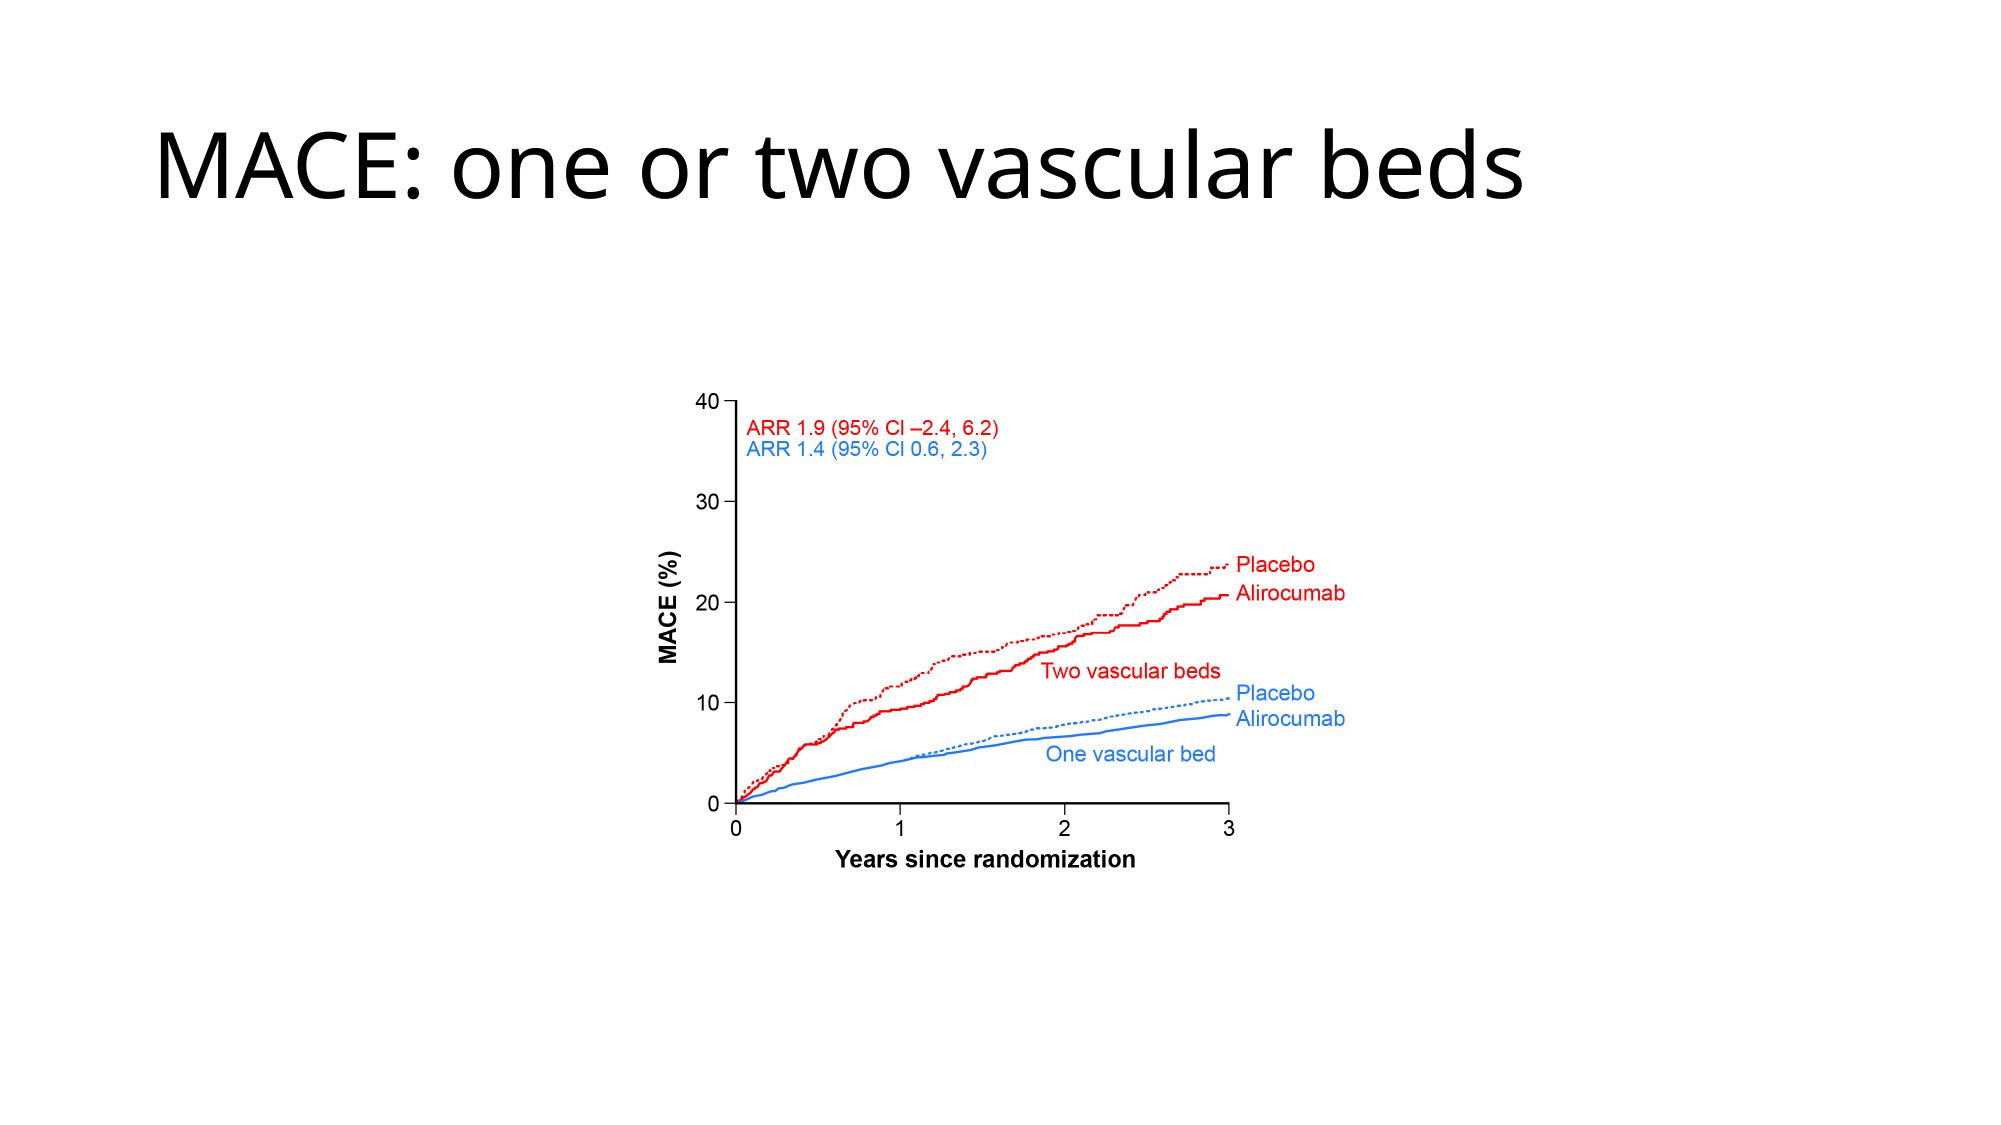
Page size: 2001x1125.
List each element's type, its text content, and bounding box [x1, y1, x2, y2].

title MACE: one or two vascular beds [137, 59, 1863, 278]
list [655, 390, 1345, 876]
